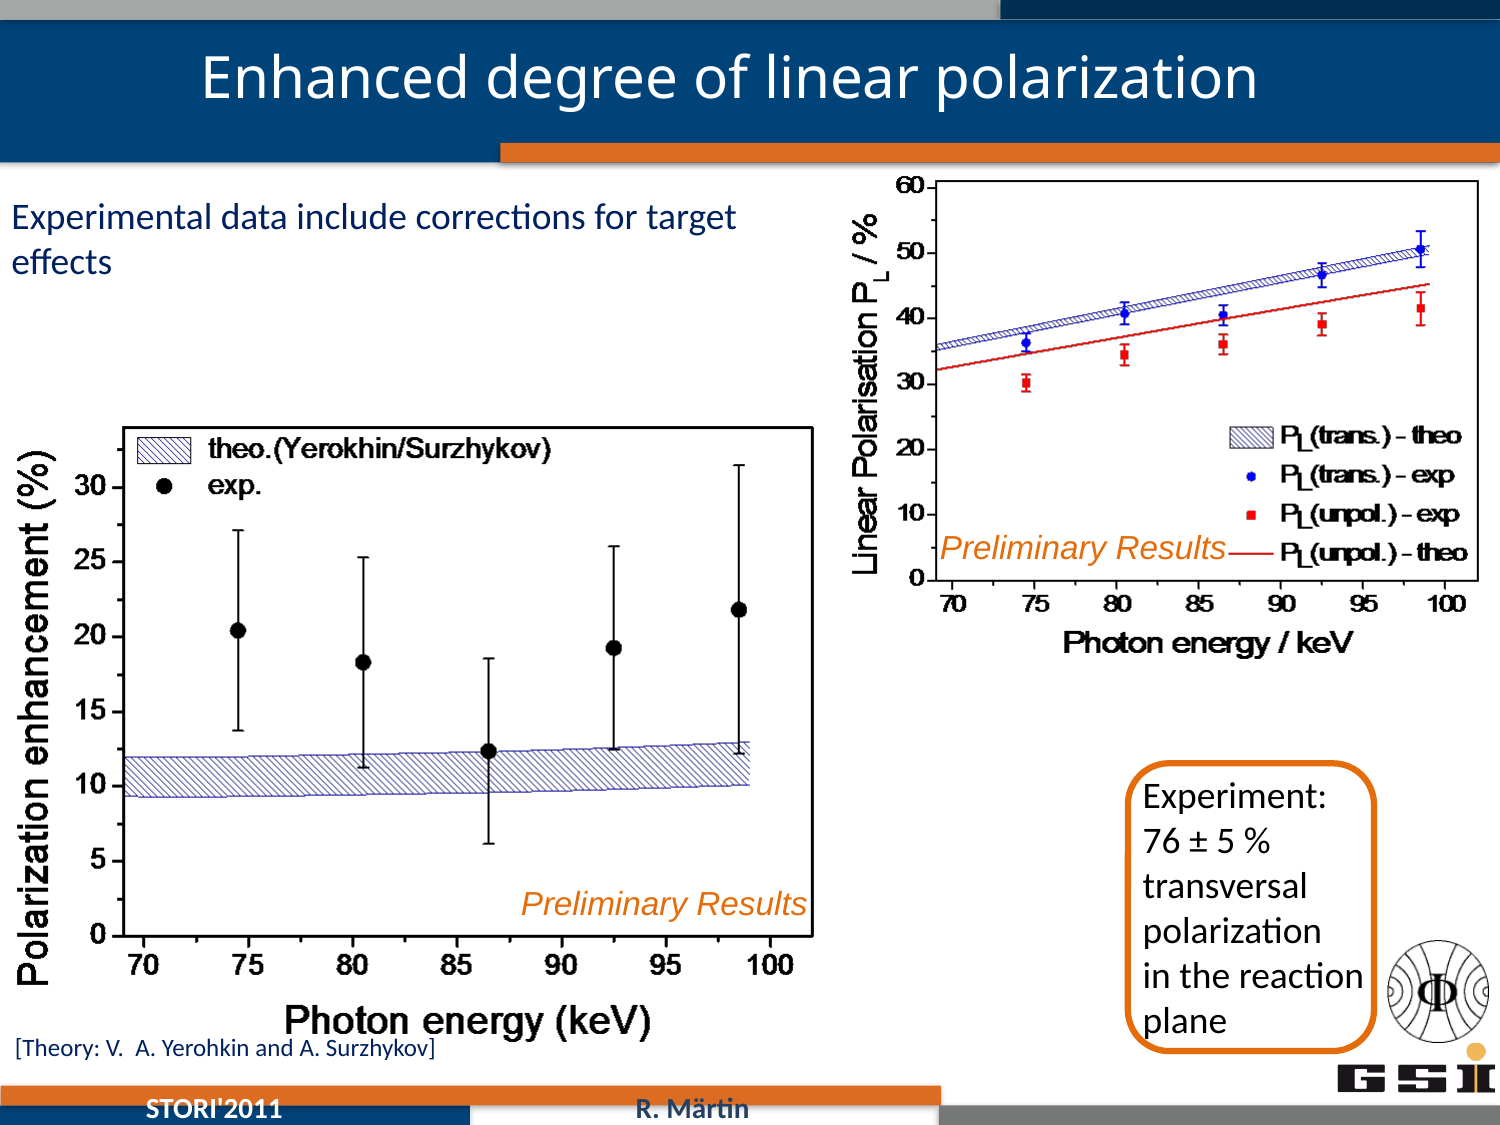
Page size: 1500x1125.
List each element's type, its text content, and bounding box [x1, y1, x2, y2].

text_box Enhanced degree of linear polarization [28, 33, 1432, 118]
picture [0, 131, 1500, 1074]
text_box Experimental data include corrections for target effects [0, 184, 774, 290]
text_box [1127, 763, 1404, 1052]
picture [1336, 940, 1496, 1094]
